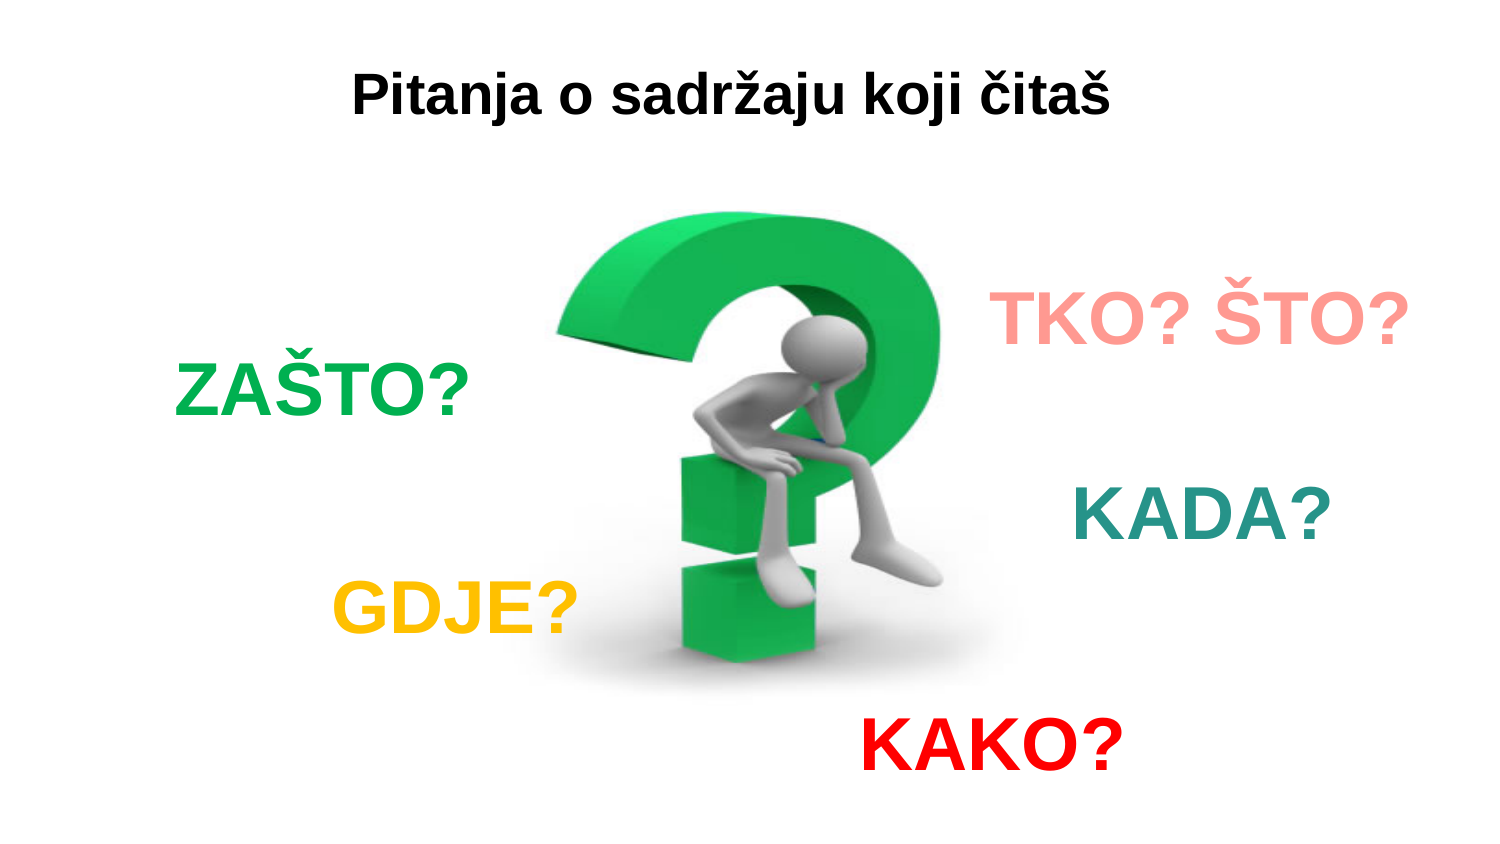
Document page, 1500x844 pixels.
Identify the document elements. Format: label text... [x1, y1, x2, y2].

text_box TKO? ŠTO? [1034, 262, 1459, 368]
text_box KADA? [1057, 457, 1364, 562]
text_box ZAŠTO? [159, 333, 496, 438]
text_box KAKO? [844, 687, 1151, 793]
text_box Pitanja o sadržaju koji čitaš [336, 40, 1388, 182]
text_box GDJE? [316, 550, 496, 656]
picture [501, 208, 1030, 706]
